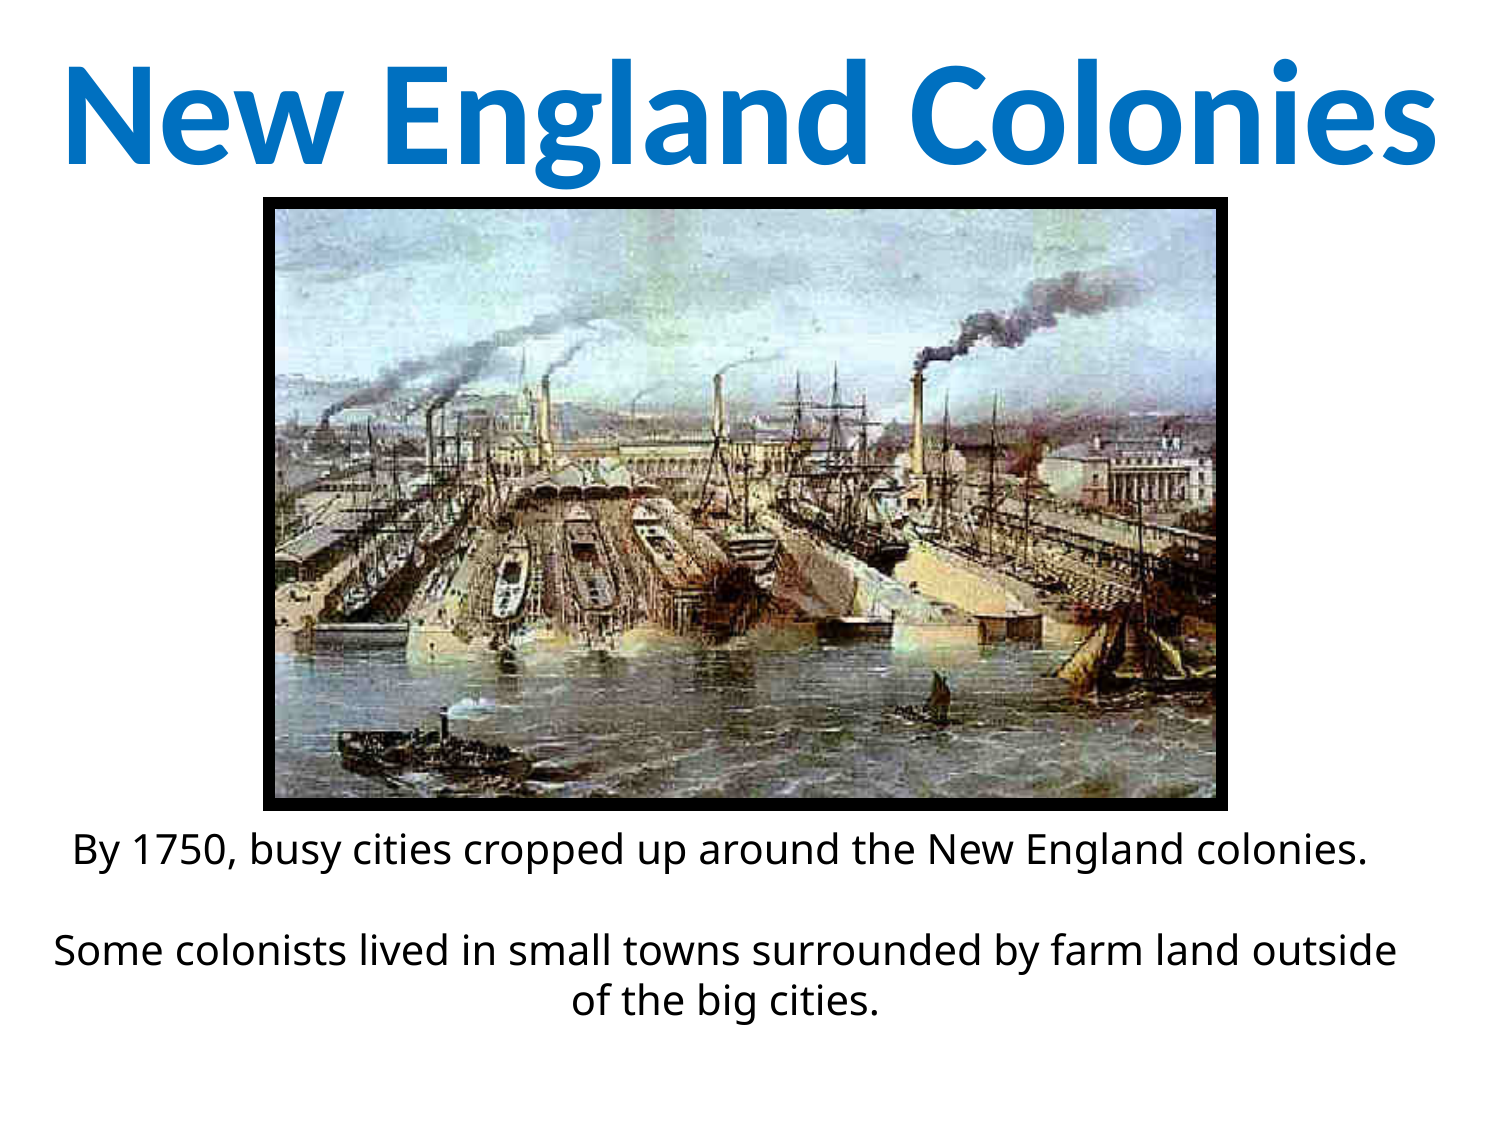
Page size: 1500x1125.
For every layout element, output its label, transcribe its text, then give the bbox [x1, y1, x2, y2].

text_box New England Colonies [45, 6, 1455, 202]
text_box By 1750, busy cities cropped up around the New England colonies. Some colonists lived in small towns surrounded by farm land outside of the big cities. [44, 833, 1410, 1016]
picture [274, 208, 1216, 799]
